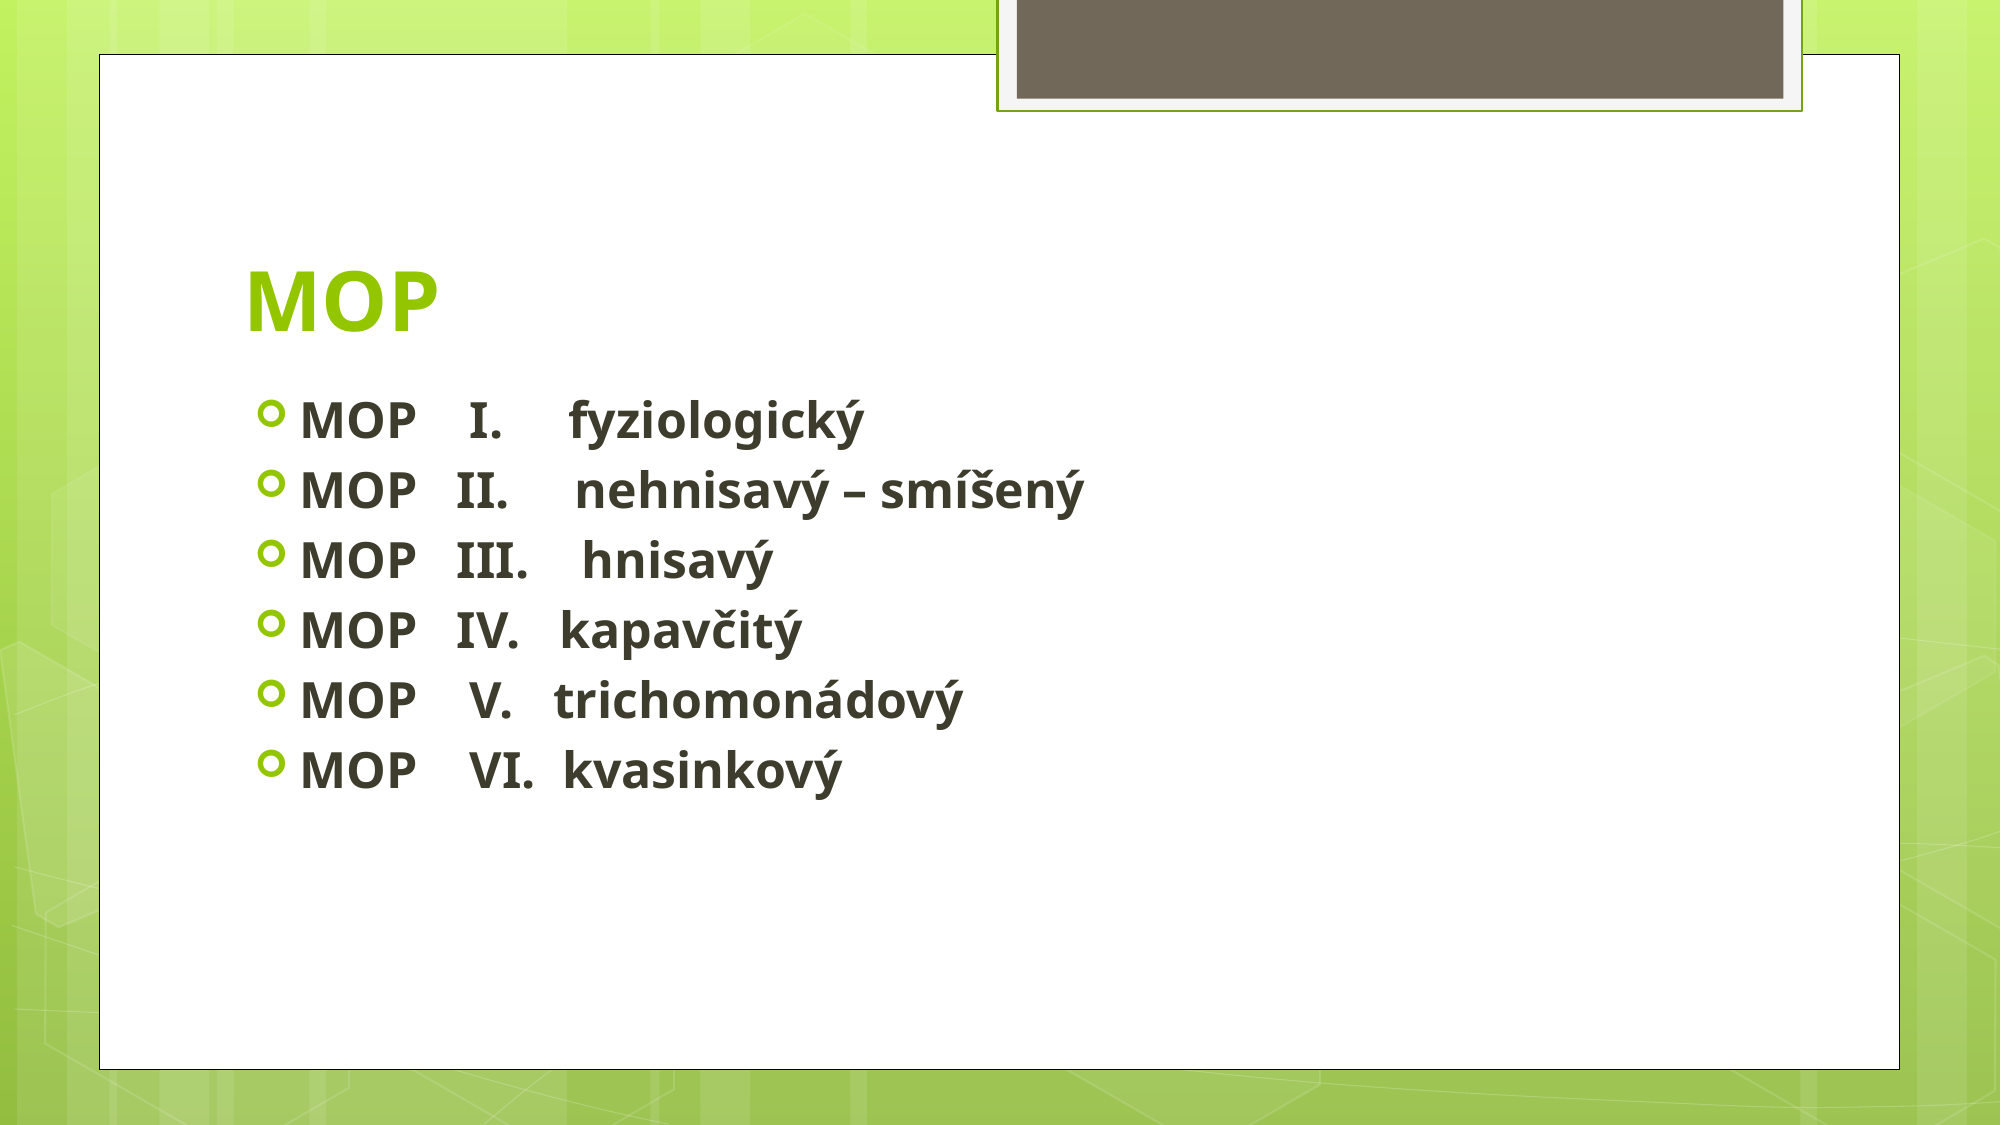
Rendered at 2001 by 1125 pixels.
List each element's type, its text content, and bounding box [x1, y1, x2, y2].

title MOP [228, 168, 1765, 357]
list MOP I. fyziologický MOP II. nehnisavý – smíšený MOP III. hnisavý MOP IV. kapavčitý MOP V. trichomonádový MOP VI. kvasinkový [228, 381, 1711, 957]
